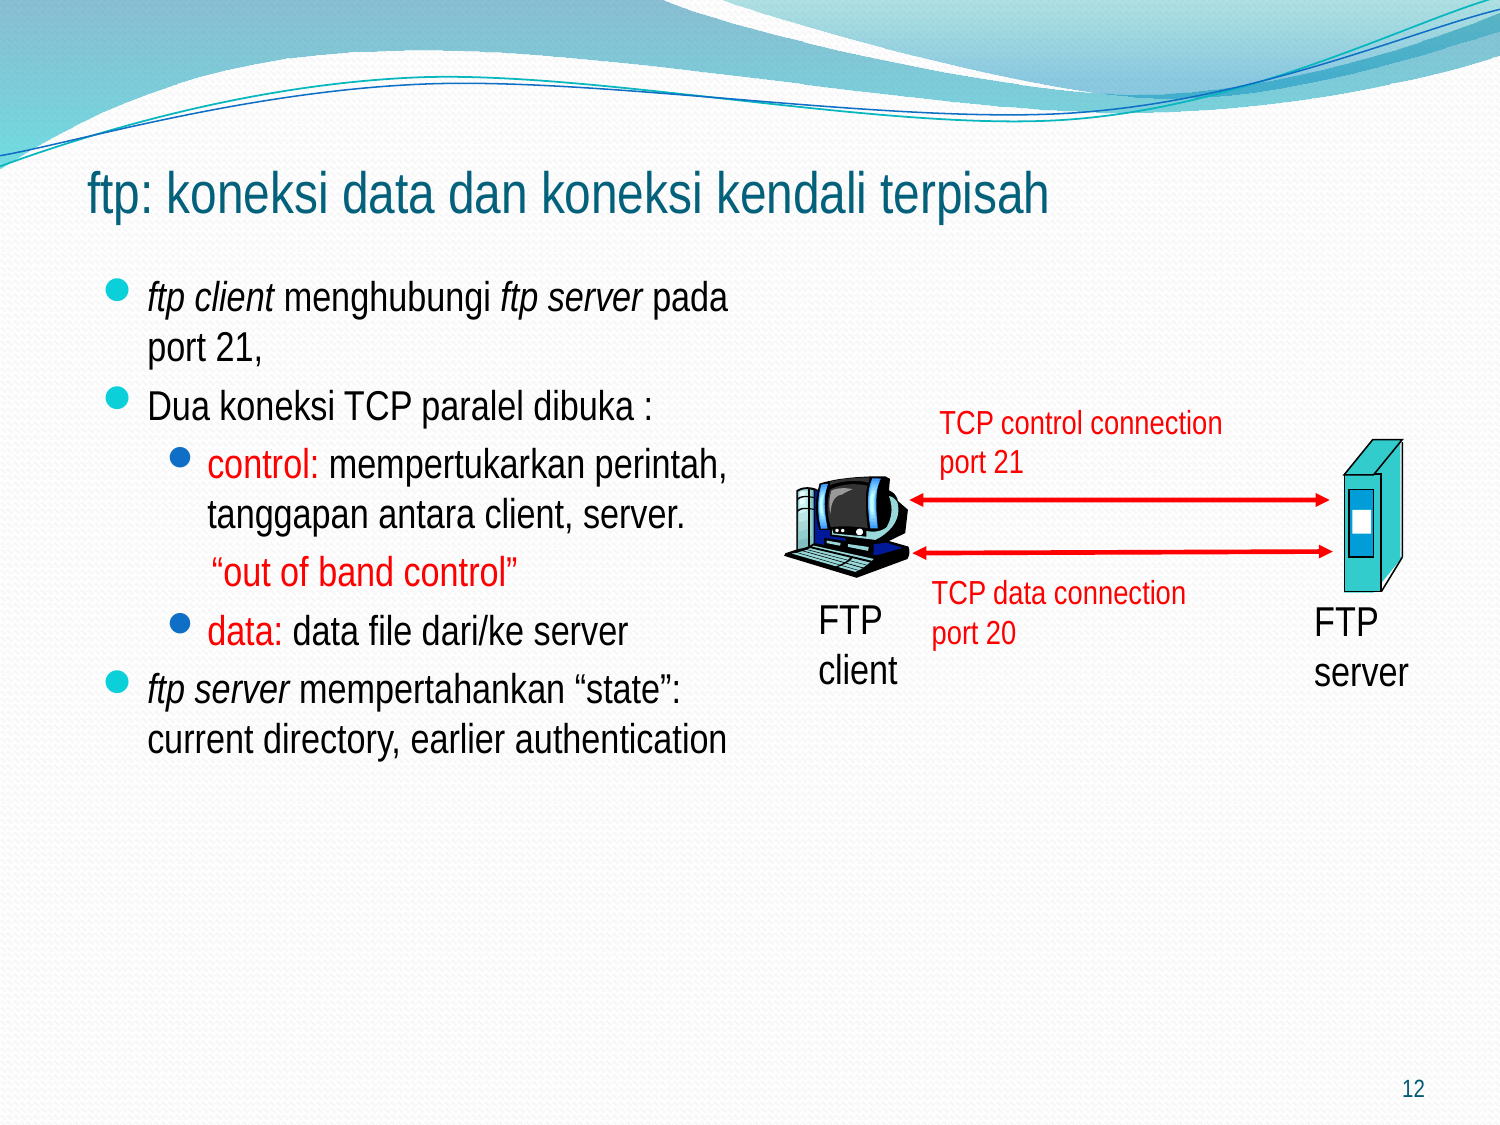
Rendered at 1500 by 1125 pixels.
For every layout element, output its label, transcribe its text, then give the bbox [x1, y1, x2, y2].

list ftp client menghubungi ftp server pada port 21, Dua koneksi TCP paralel dibuka : control: mempertukarkan perintah, tanggapan antara client, server. “out of band control” data: data file dari/ke server ftp server mempertahankan “state”: current directory, earlier authentication [87, 262, 755, 1025]
title ftp: koneksi data dan koneksi kendali terpisah [87, 37, 1448, 225]
slide_number 12 [1299, 1042, 1425, 1103]
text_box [783, 393, 1441, 703]
